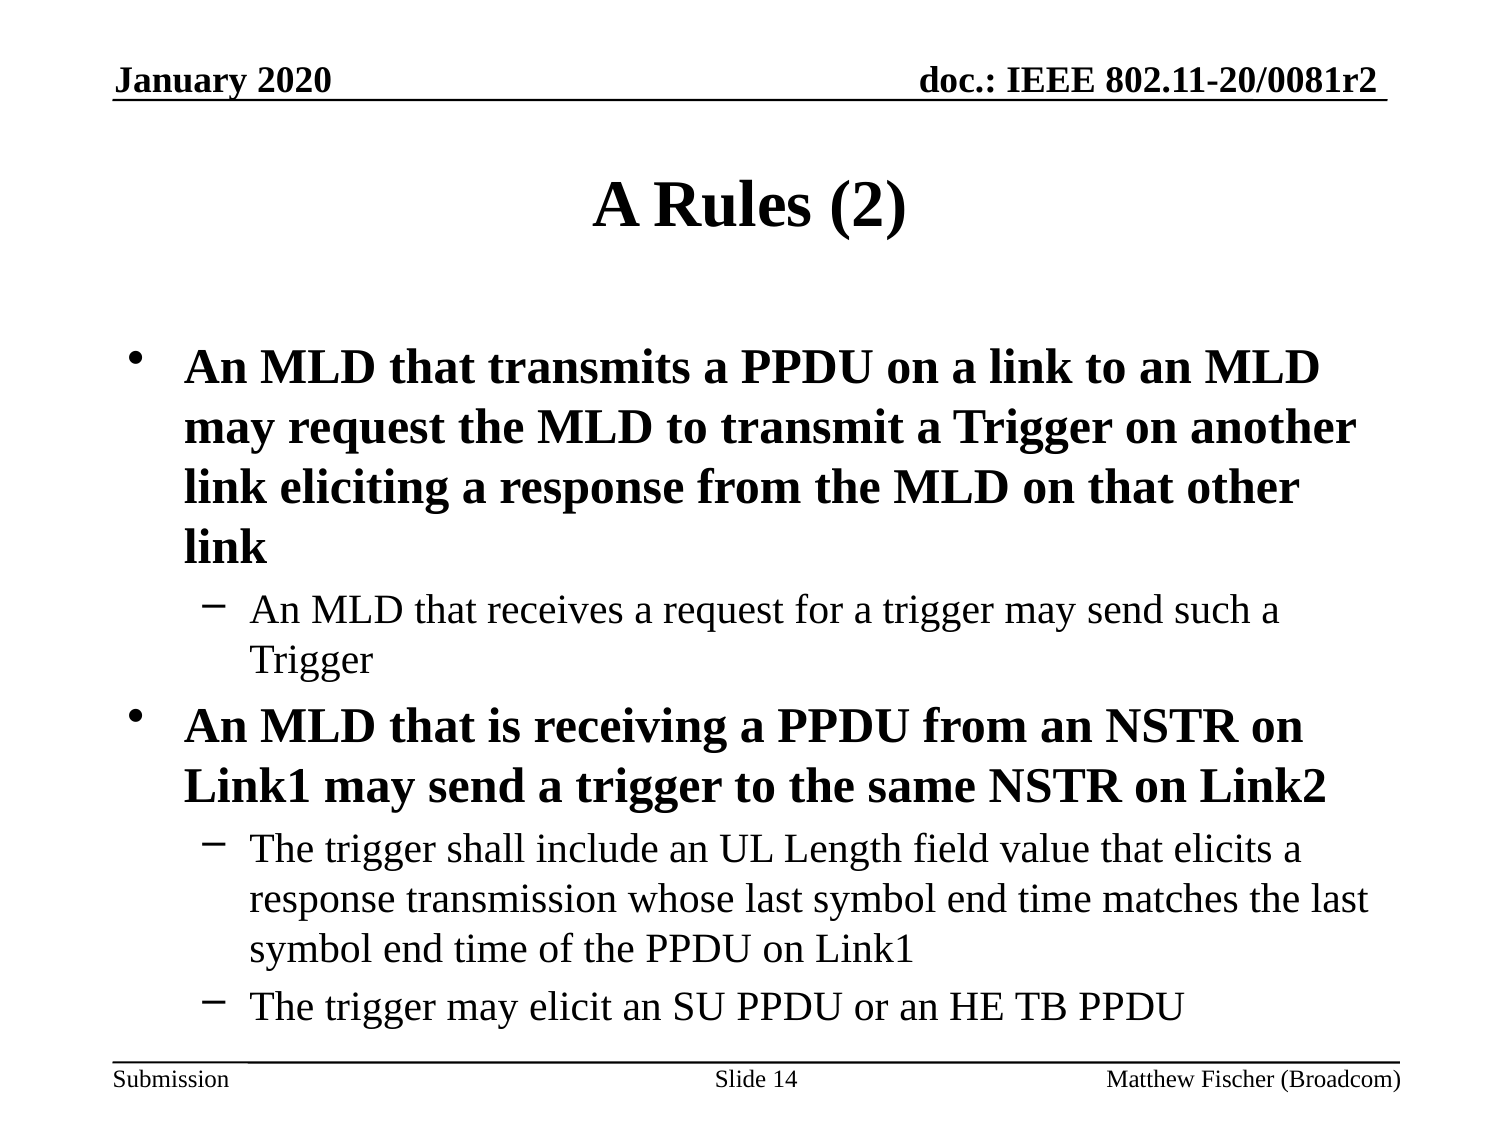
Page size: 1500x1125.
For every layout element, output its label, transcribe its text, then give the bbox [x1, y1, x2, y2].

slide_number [114, 54, 335, 101]
footer Matthew Fischer (Broadcom) [1102, 1061, 1402, 1093]
title A Rules (2) [112, 112, 1388, 288]
list An MLD that transmits a PPDU on a link to an MLD may request the MLD to transmit a Trigger on another link eliciting a response from the MLD on that other link An MLD that receives a request for a trigger may send such a Trigger An MLD that is receiving a PPDU from an NSTR on Link1 may send a trigger to the same NSTR on Link2 The trigger shall include an UL Length field value that elicits a response transmission whose last symbol end time matches the last symbol end time of the PPDU on Link1 The trigger may elicit an SU PPDU or an HE TB PPDU [112, 326, 1388, 1002]
slide_number Slide 14 [712, 1061, 800, 1093]
